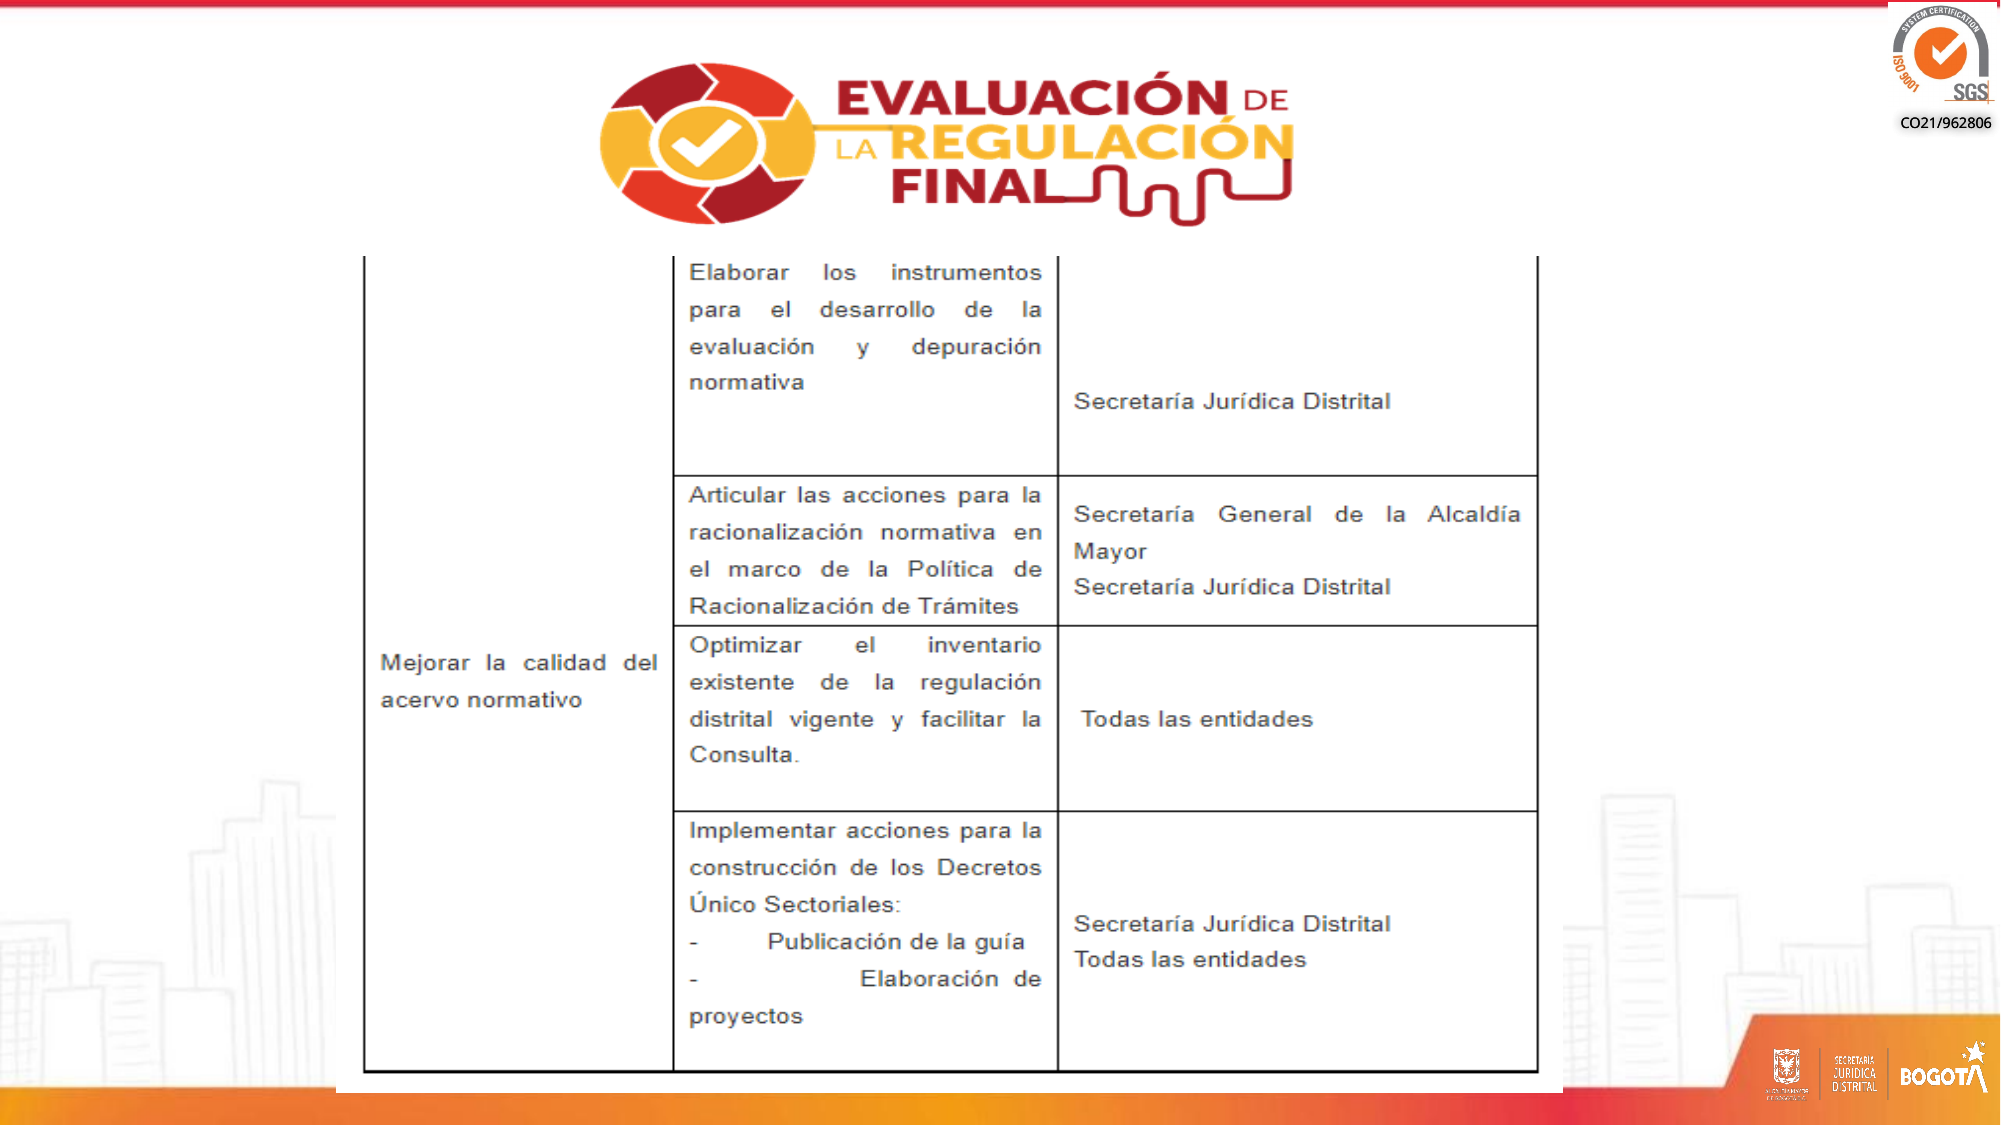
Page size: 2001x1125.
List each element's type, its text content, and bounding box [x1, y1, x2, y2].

picture [0, 0, 2001, 1125]
text_box CO21/962806 [1885, 112, 2000, 140]
